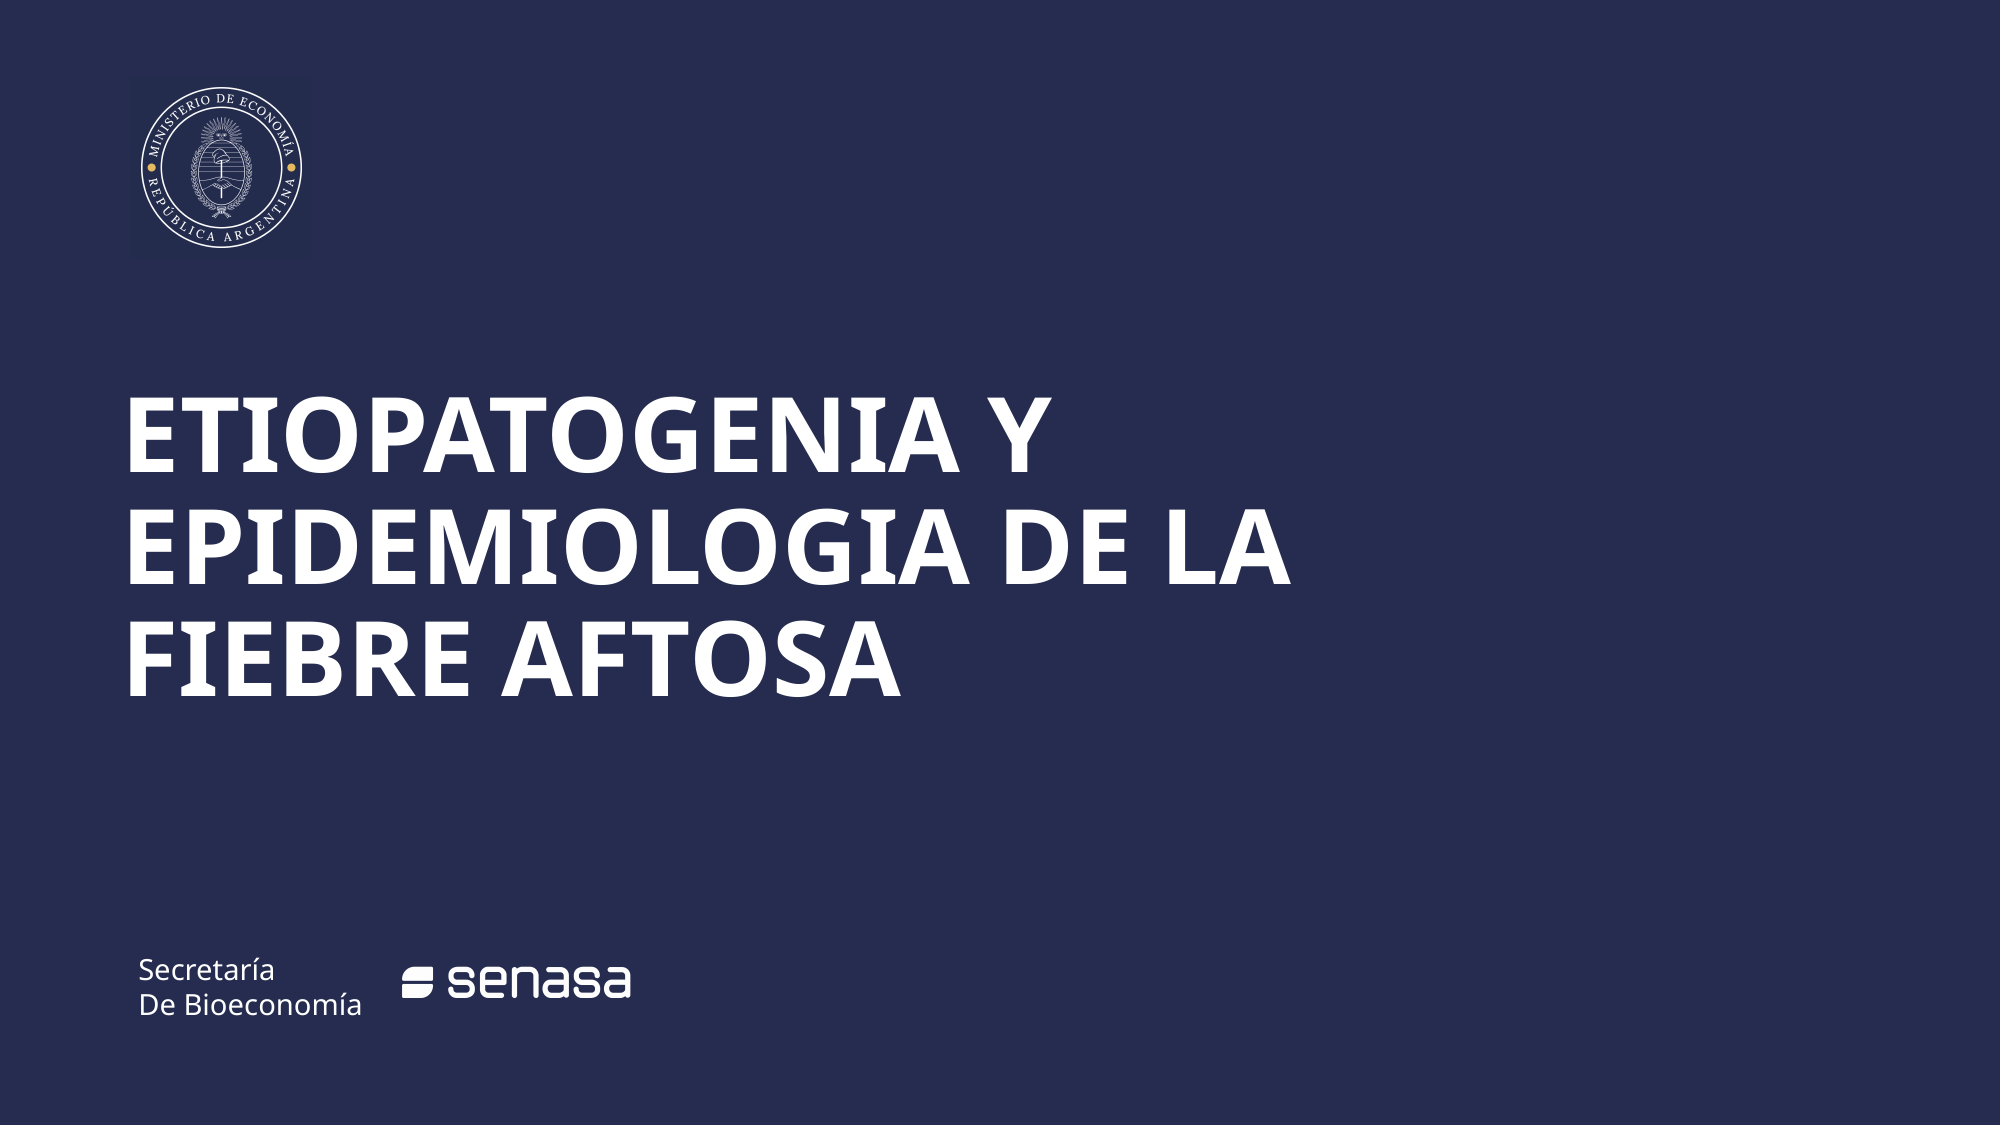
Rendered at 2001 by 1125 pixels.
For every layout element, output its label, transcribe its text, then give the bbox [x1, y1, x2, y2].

picture [396, 959, 637, 1005]
picture [130, 76, 314, 260]
text_box ETIOPATOGENIA Y EPIDEMIOLOGIA DE LA FIEBRE AFTOSA [106, 114, 1588, 297]
text_box Secretaría De Bioeconomía [123, 936, 717, 1028]
